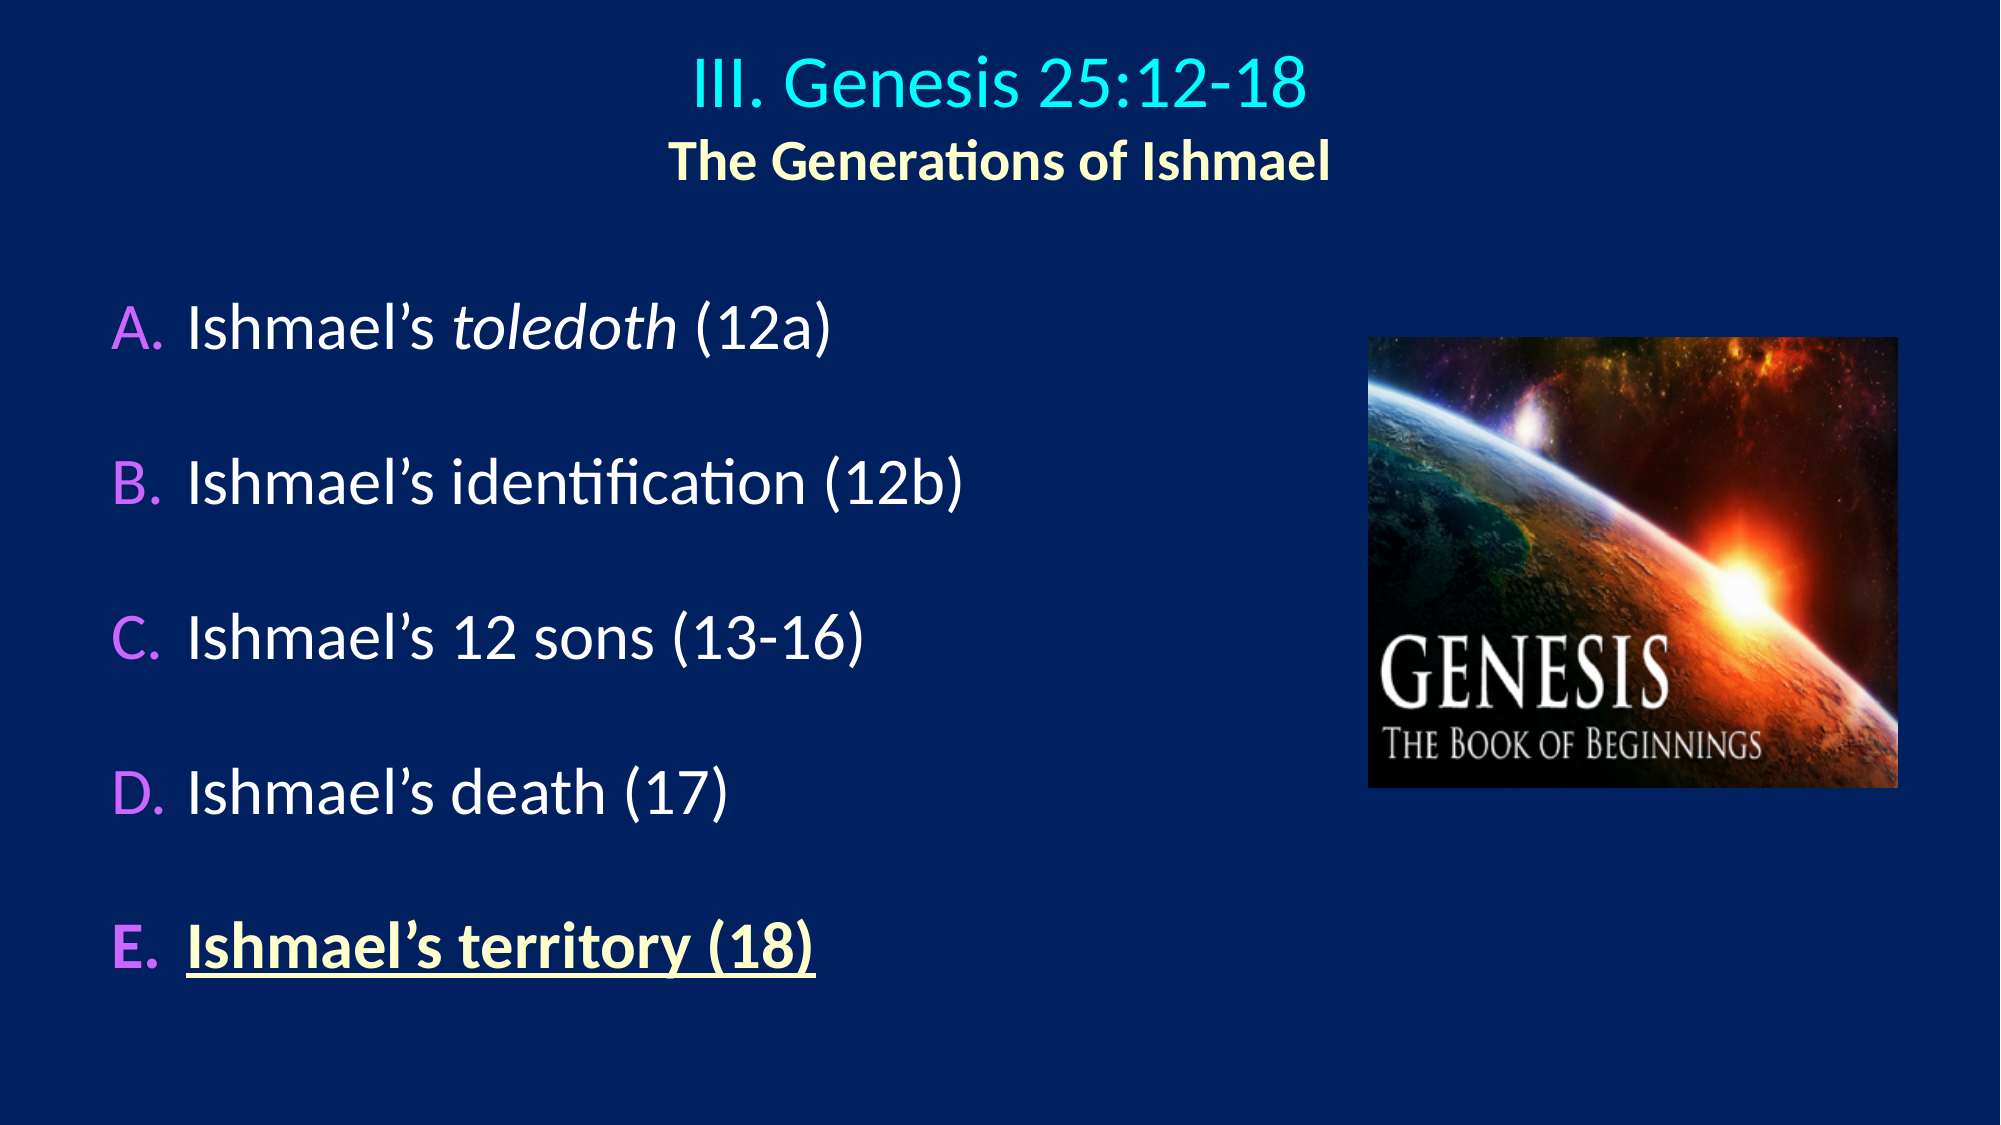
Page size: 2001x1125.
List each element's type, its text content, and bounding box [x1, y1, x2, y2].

title III. Genesis 25:12-18 The Generations of Ishmael [535, 37, 1464, 188]
picture [1367, 337, 1898, 788]
list Ishmael’s toledoth (12a) Ishmael’s identification (12b) Ishmael’s 12 sons (13-16) Ishmael’s death (17) Ishmael’s territory (18) [95, 274, 1374, 976]
